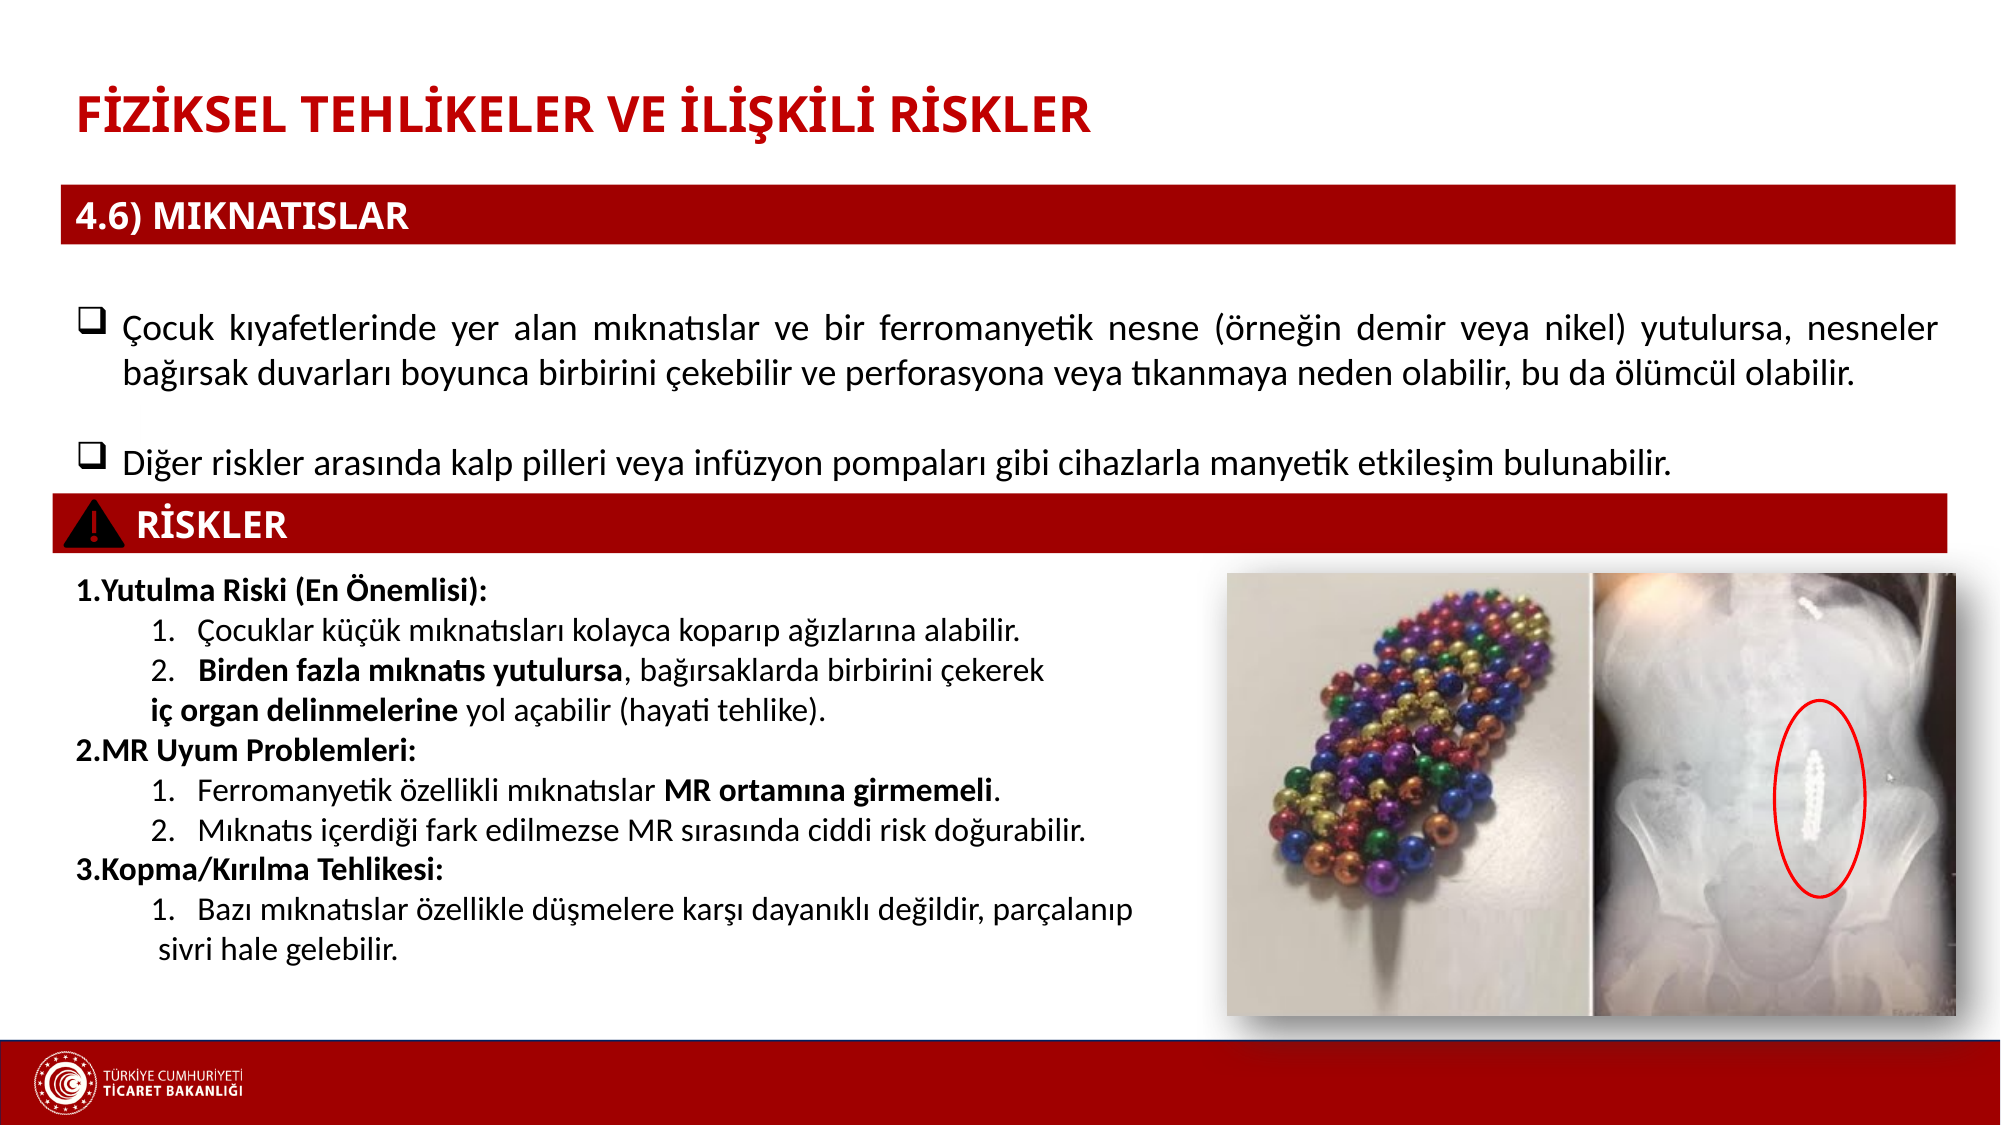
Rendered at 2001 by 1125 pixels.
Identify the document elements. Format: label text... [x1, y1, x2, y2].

text_box FİZİKSEL TEHLİKELER VE İLİŞKİLİ RİSKLER [60, 75, 1904, 150]
text_box RİSKLER [52, 493, 60, 554]
text_box 4.6) MIKNATISLAR [60, 184, 1956, 245]
text_box Çocuk kıyafetlerinde yer alan mıknatıslar ve bir ferromanyetik nesne (örneğin demir veya nikel) yutulursa, nesneler bağırsak duvarları boyunca birbirini çekebilir ve perforasyona veya tıkanmaya neden olabilir, bu da ölümcül olabilir. Diğer riskler arasında kalp pilleri veya infüzyon pompaları gibi cihazlarla manyetik etkileşim bulunabilir. Yutulma Riski (En Önemlisi): Çocuklar küçük mıknatısları kolayca koparıp ağızlarına alabilir. 2. Birden fazla mıknatıs yutulursa, bağırsaklarda birbirini çekerek iç organ delinmelerine yol açabilir (hayati tehlike). MR Uyum Problemleri: Ferromanyetik özellikli mıknatıslar MR ortamına girmemeli. Mıknatıs içerdiği fark edilmezse MR sırasında ciddi risk doğurabilir. Kopma/Kırılma Tehlikesi: Bazı mıknatıslar özellikle düşmelere karşı dayanıklı değildir, parçalanıp sivri hale gelebilir. [60, 250, 1956, 1125]
picture [1227, 573, 1956, 1016]
picture [60, 493, 128, 555]
text_box RİSKLER [128, 493, 1948, 554]
